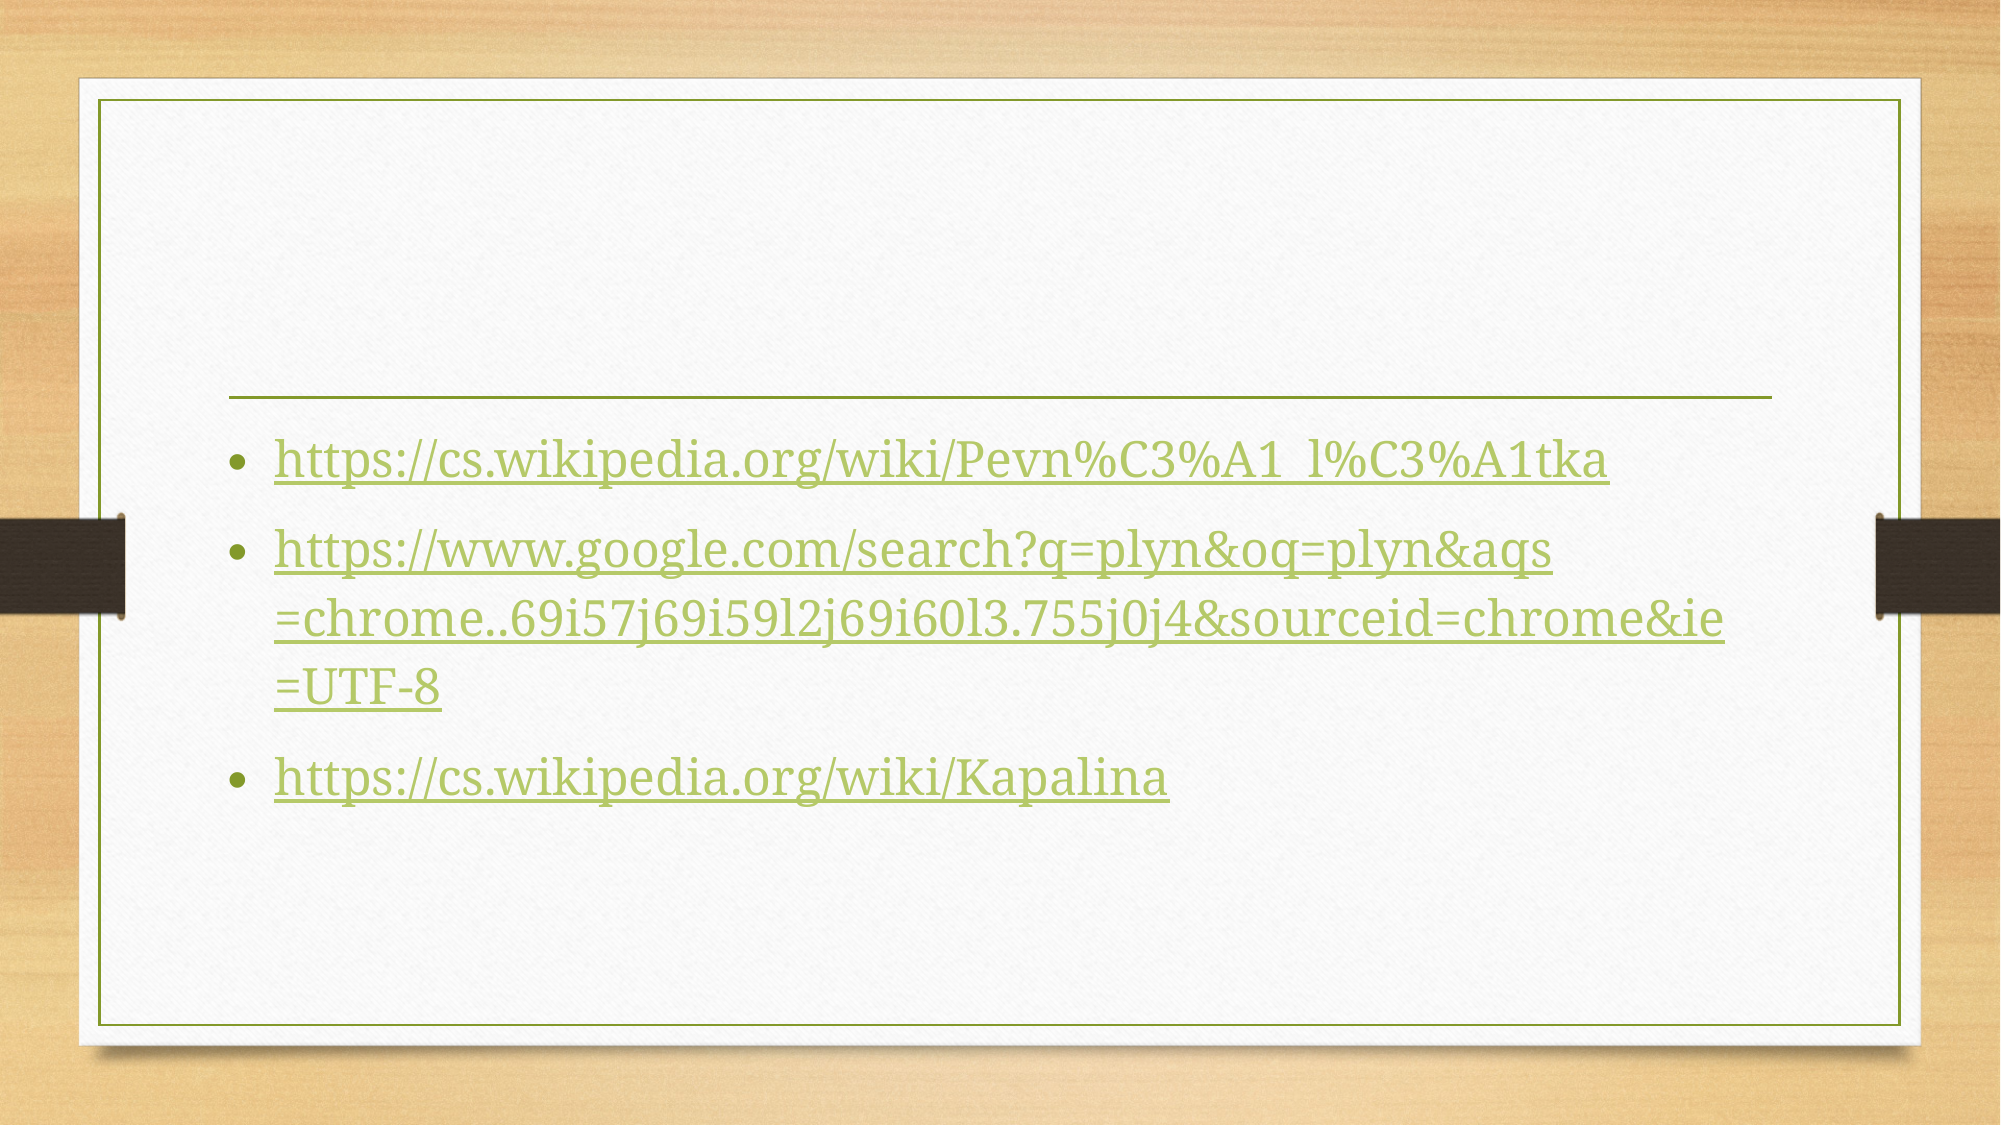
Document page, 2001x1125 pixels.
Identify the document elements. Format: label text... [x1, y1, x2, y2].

list https://cs.wikipedia.org/wiki/Pevn%C3%A1_l%C3%A1tka https://www.google.com/search?q=plyn&oq=plyn&aqs=chrome..69i57j69i59l2j69i60l3.755j0j4&sourceid=chrome&ie=UTF-8 https://cs.wikipedia.org/wiki/Kapalina [212, 419, 1788, 964]
picture [0, 0, 2001, 1125]
